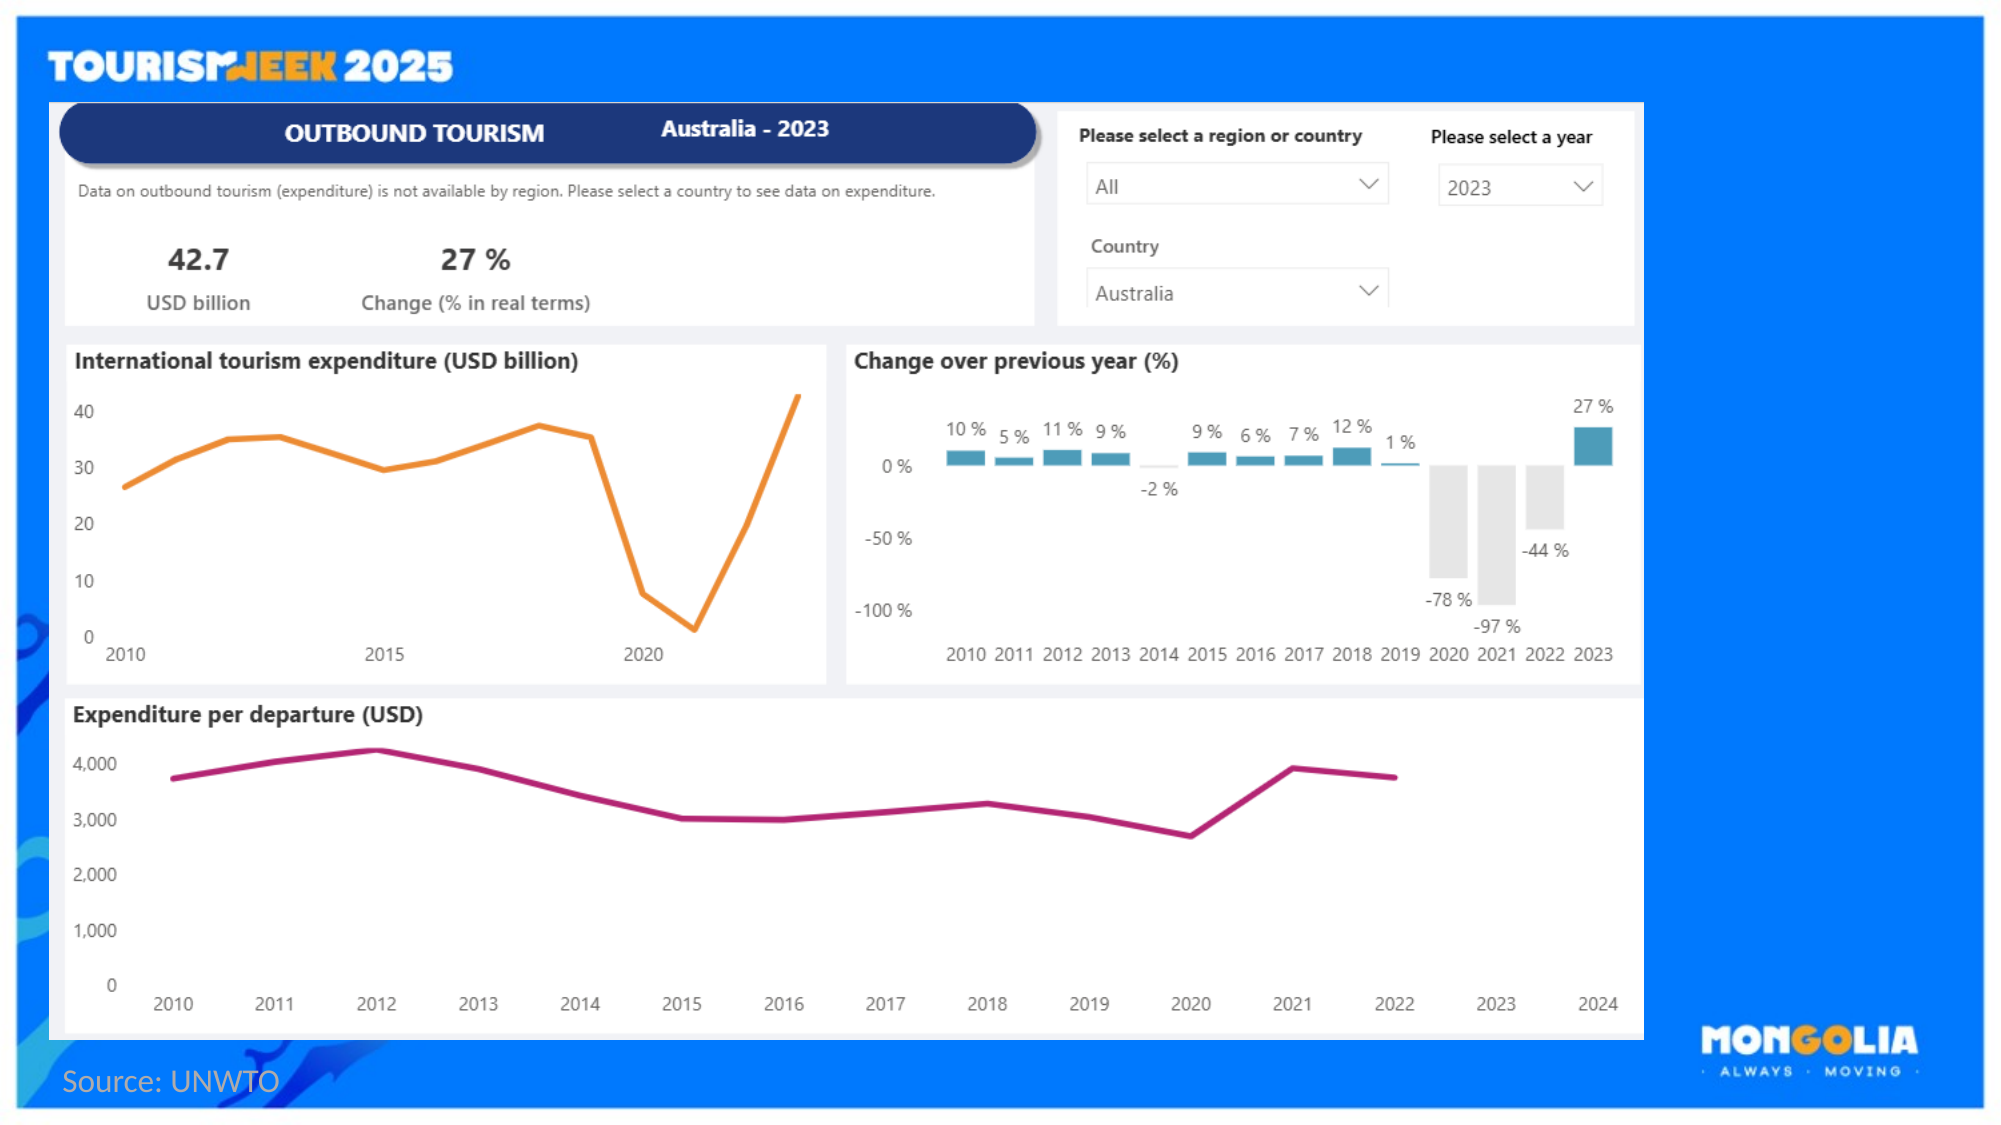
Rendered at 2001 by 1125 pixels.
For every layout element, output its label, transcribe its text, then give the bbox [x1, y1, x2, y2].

picture [0, 0, 2001, 1125]
text_box Source: UNWTO [42, 1039, 1835, 1120]
